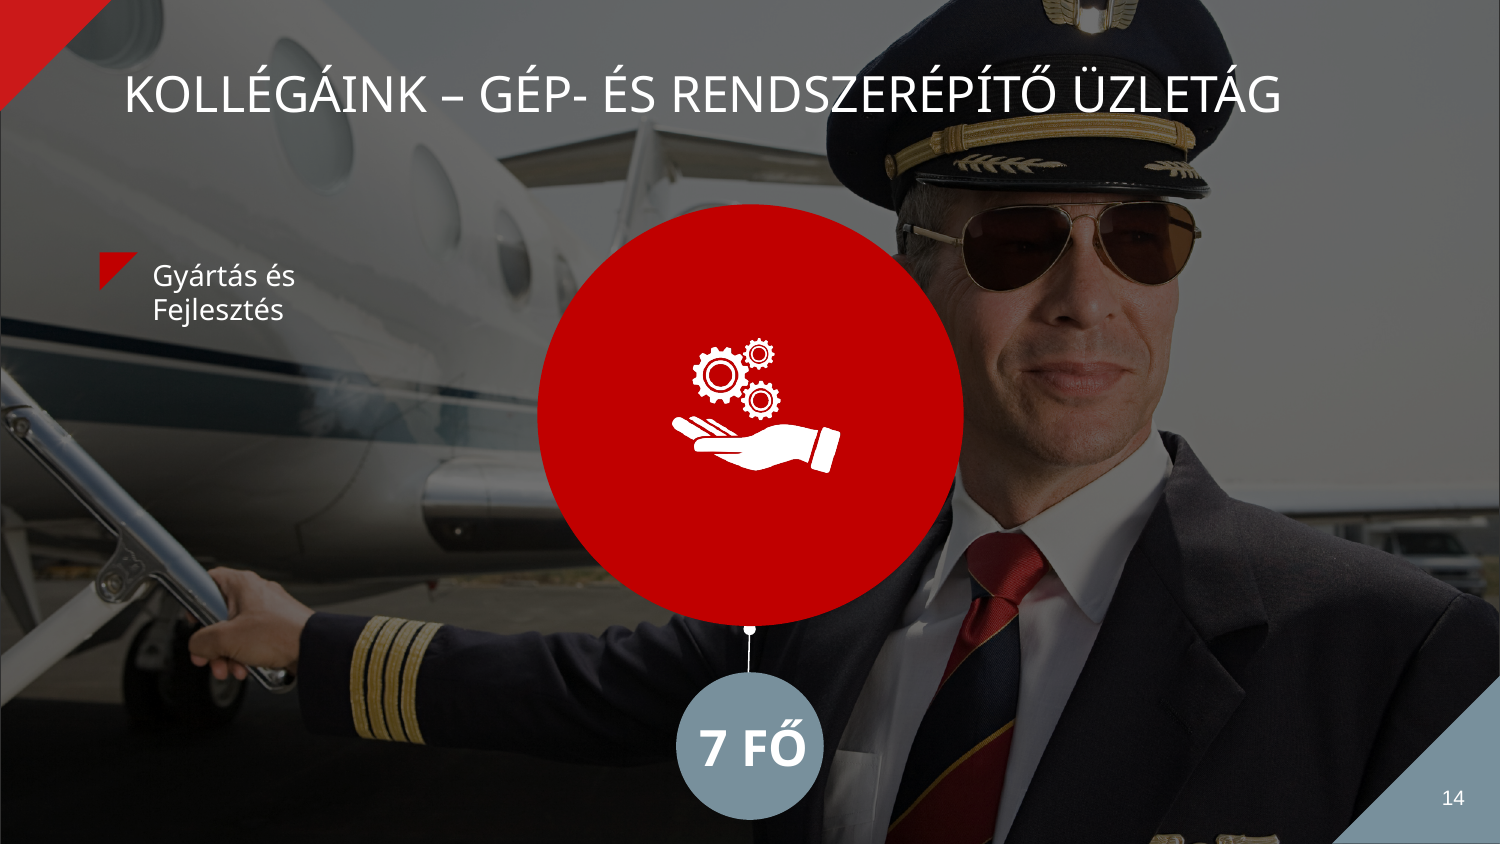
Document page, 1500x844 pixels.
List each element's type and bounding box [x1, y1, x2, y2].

text_box [745, 628, 750, 752]
picture [0, 0, 1500, 844]
